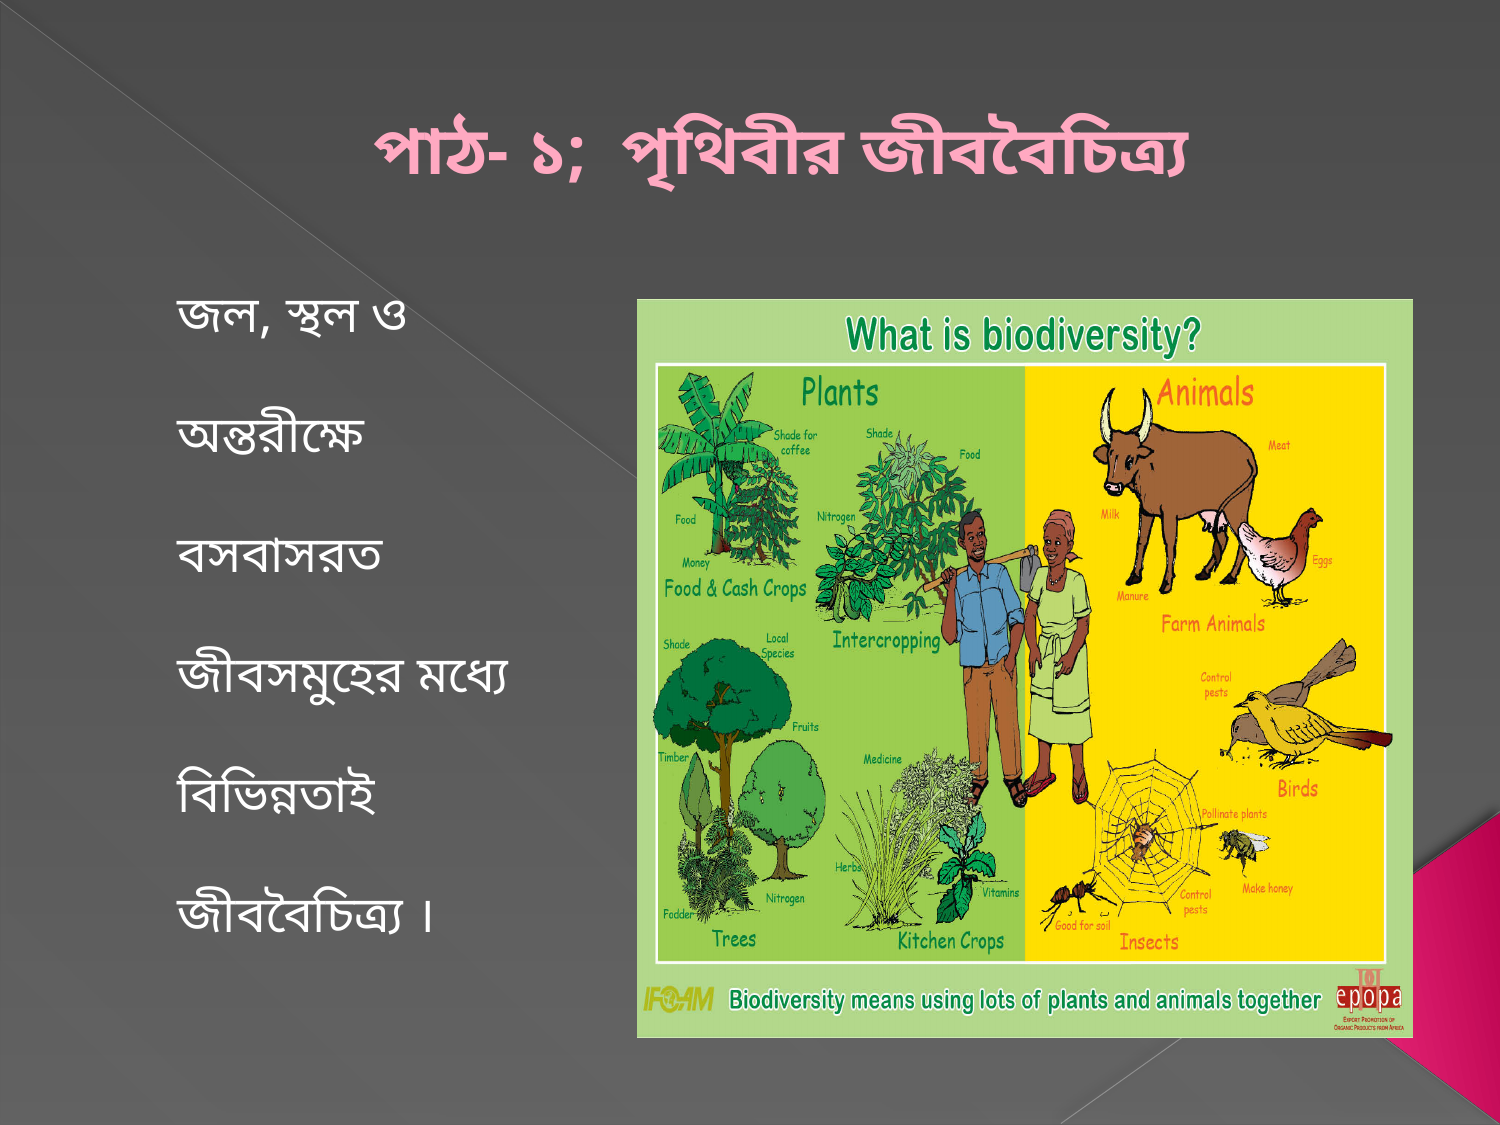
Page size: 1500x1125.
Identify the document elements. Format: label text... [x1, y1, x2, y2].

text_box পাঠ- ১; পৃথিবীর জীববৈচিত্র্য [187, 99, 1375, 195]
text_box জল, স্থল ও অন্তরীক্ষে বসবাসরত জীবসমুহের মধ্যে বিভিন্নতাই জীববৈচিত্র্য । [162, 274, 725, 950]
picture [637, 299, 1413, 1038]
